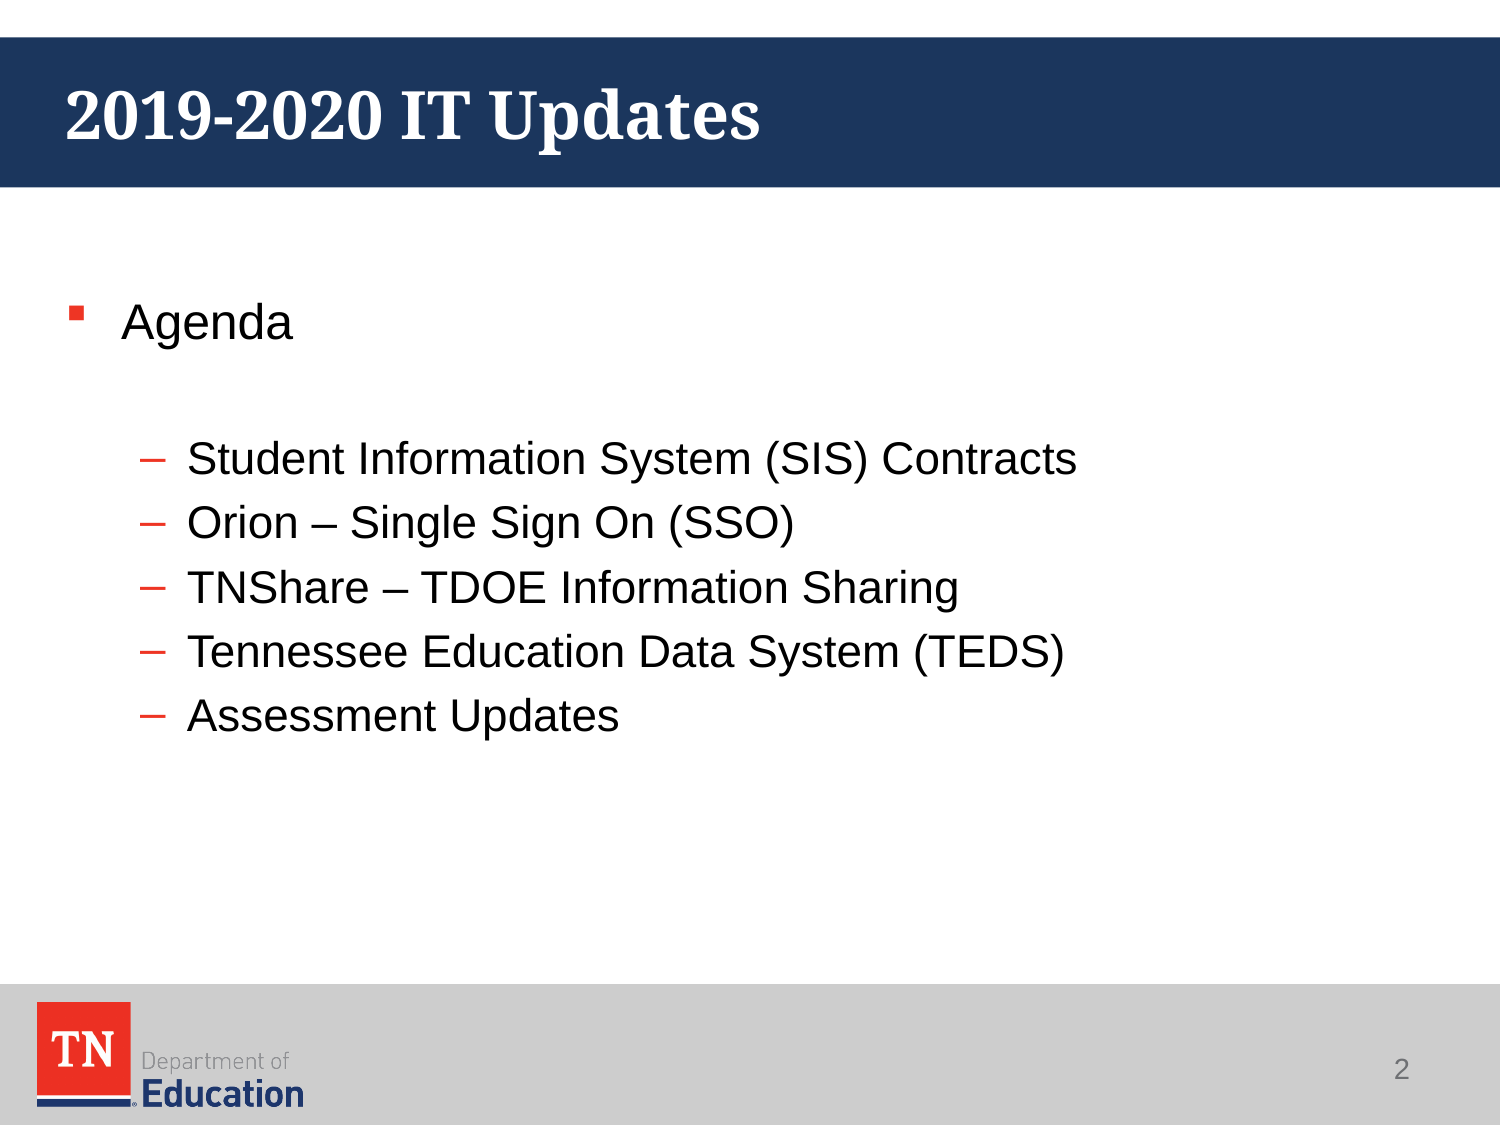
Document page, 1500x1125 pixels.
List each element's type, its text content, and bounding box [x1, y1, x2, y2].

list Agenda Student Information System (SIS) Contracts Orion – Single Sign On (SSO) TNShare – TDOE Information Sharing Tennessee Education Data System (TEDS) Assessment Updates [50, 212, 1425, 955]
slide_number 2 [1350, 1042, 1425, 1103]
picture [37, 1002, 303, 1107]
title 2019-2020 IT Updates [50, 37, 1413, 188]
